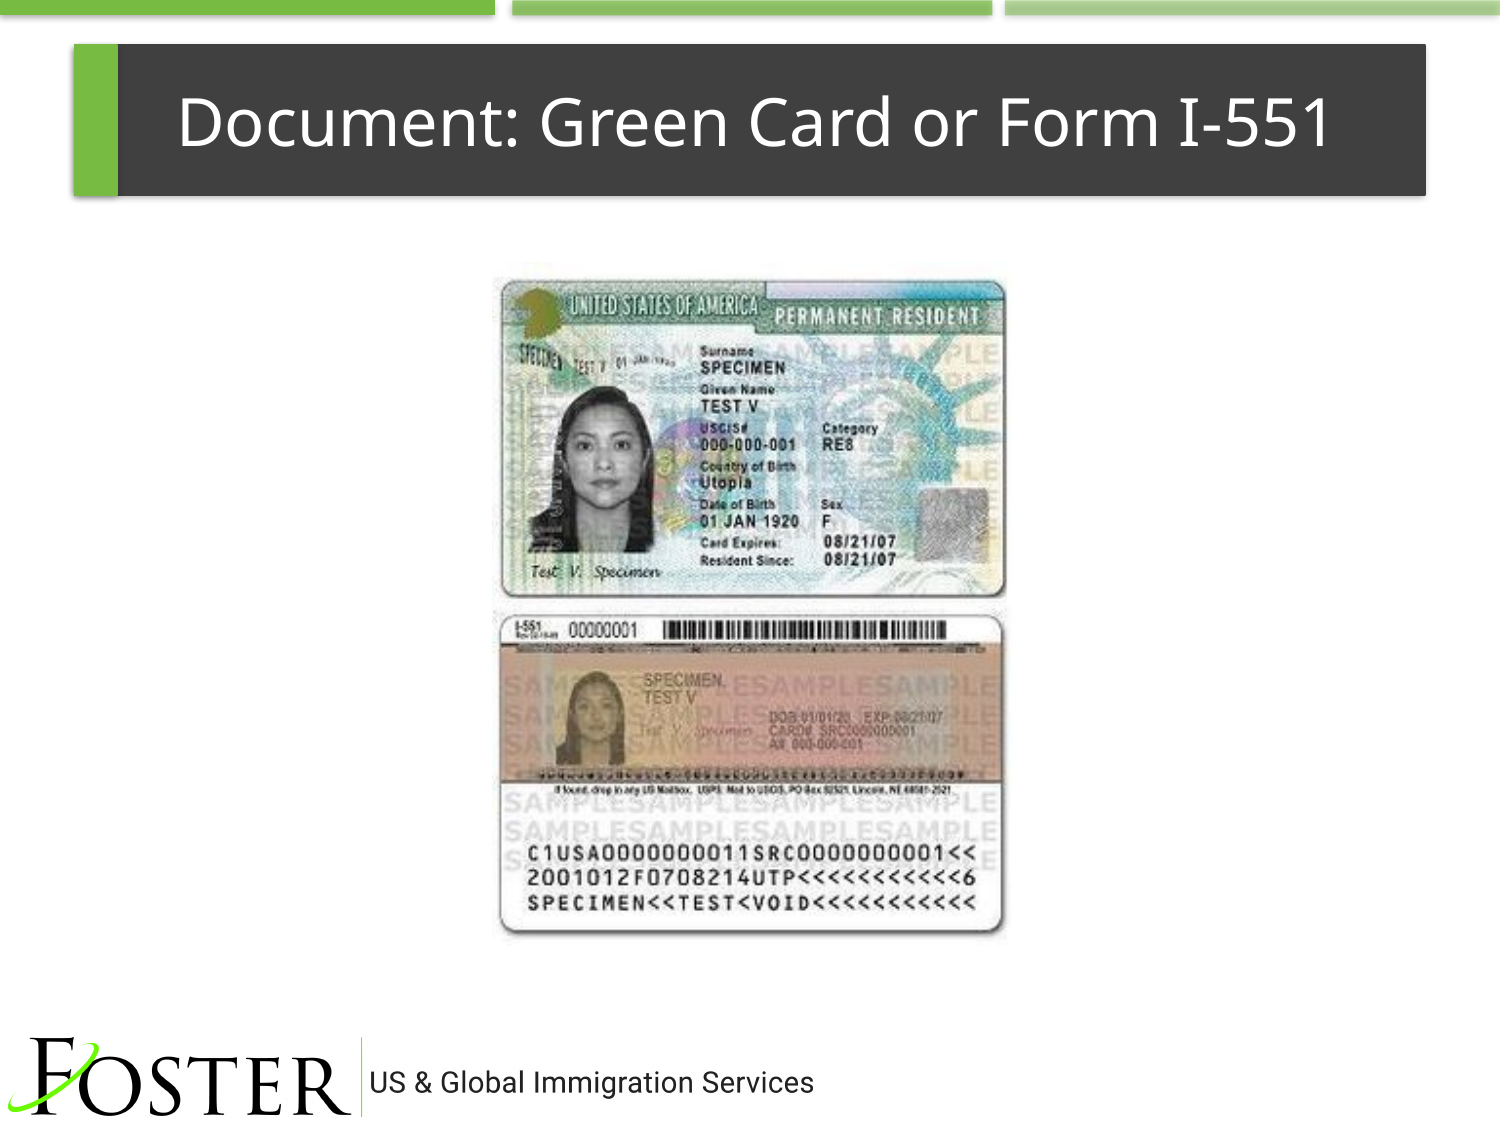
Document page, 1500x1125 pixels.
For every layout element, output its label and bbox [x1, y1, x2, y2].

text_box [512, 0, 993, 16]
picture [8, 1037, 813, 1117]
text_box [74, 44, 1426, 196]
text_box [1004, 0, 1500, 16]
picture [492, 262, 1013, 946]
text_box [0, 0, 496, 16]
